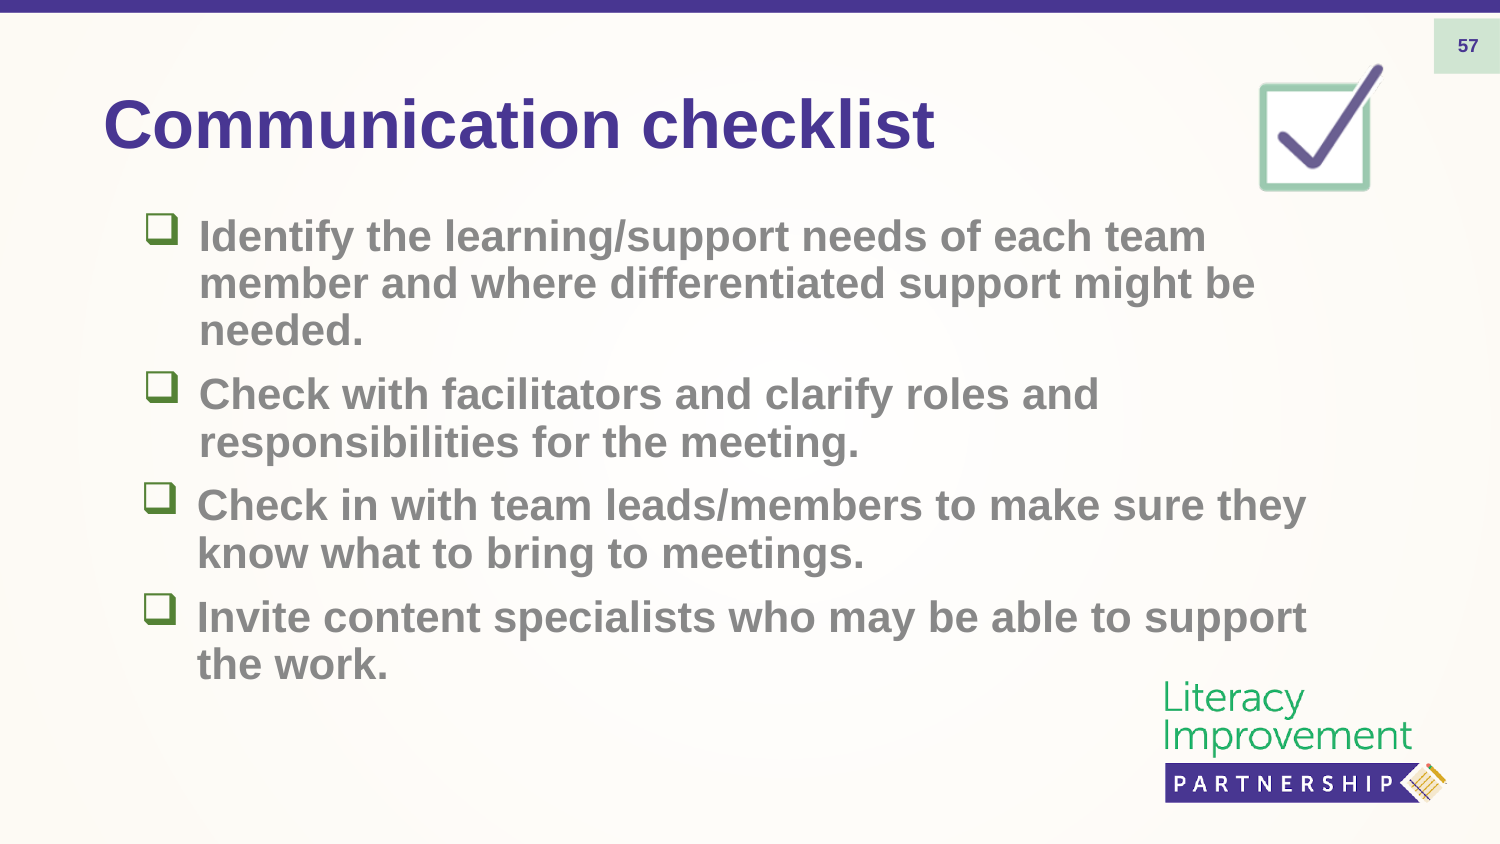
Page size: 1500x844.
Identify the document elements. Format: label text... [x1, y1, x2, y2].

slide_number 57 [1426, 22, 1491, 68]
list Identify the learning/support needs of each team member and where differentiated support might be needed. Check with facilitators and clarify roles and responsibilities for the meeting. Check in with team leads/members to make sure they know what to bring to meetings. Invite content specialists who may be able to support the work. [103, 208, 1397, 744]
title Communication checklist [103, 44, 1208, 208]
picture [0, 0, 1500, 844]
